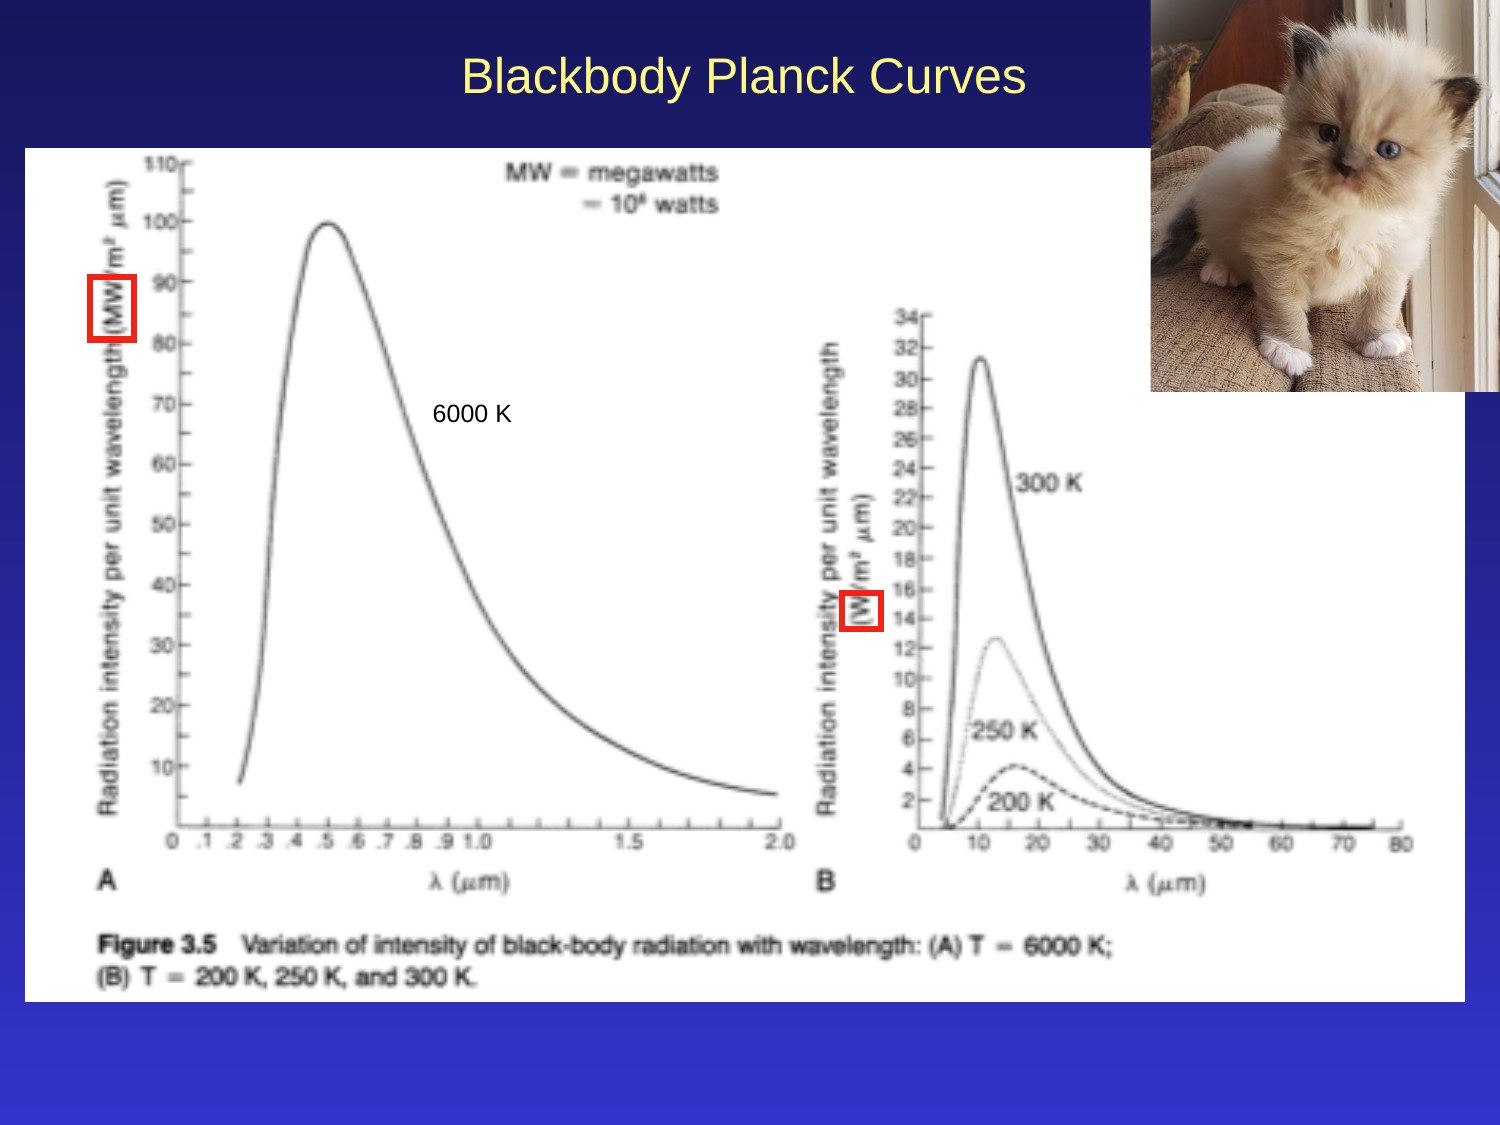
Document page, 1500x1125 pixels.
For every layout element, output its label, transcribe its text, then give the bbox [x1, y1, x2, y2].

picture [25, 0, 1500, 1002]
text_box Blackbody Planck Curves [446, 35, 1043, 111]
